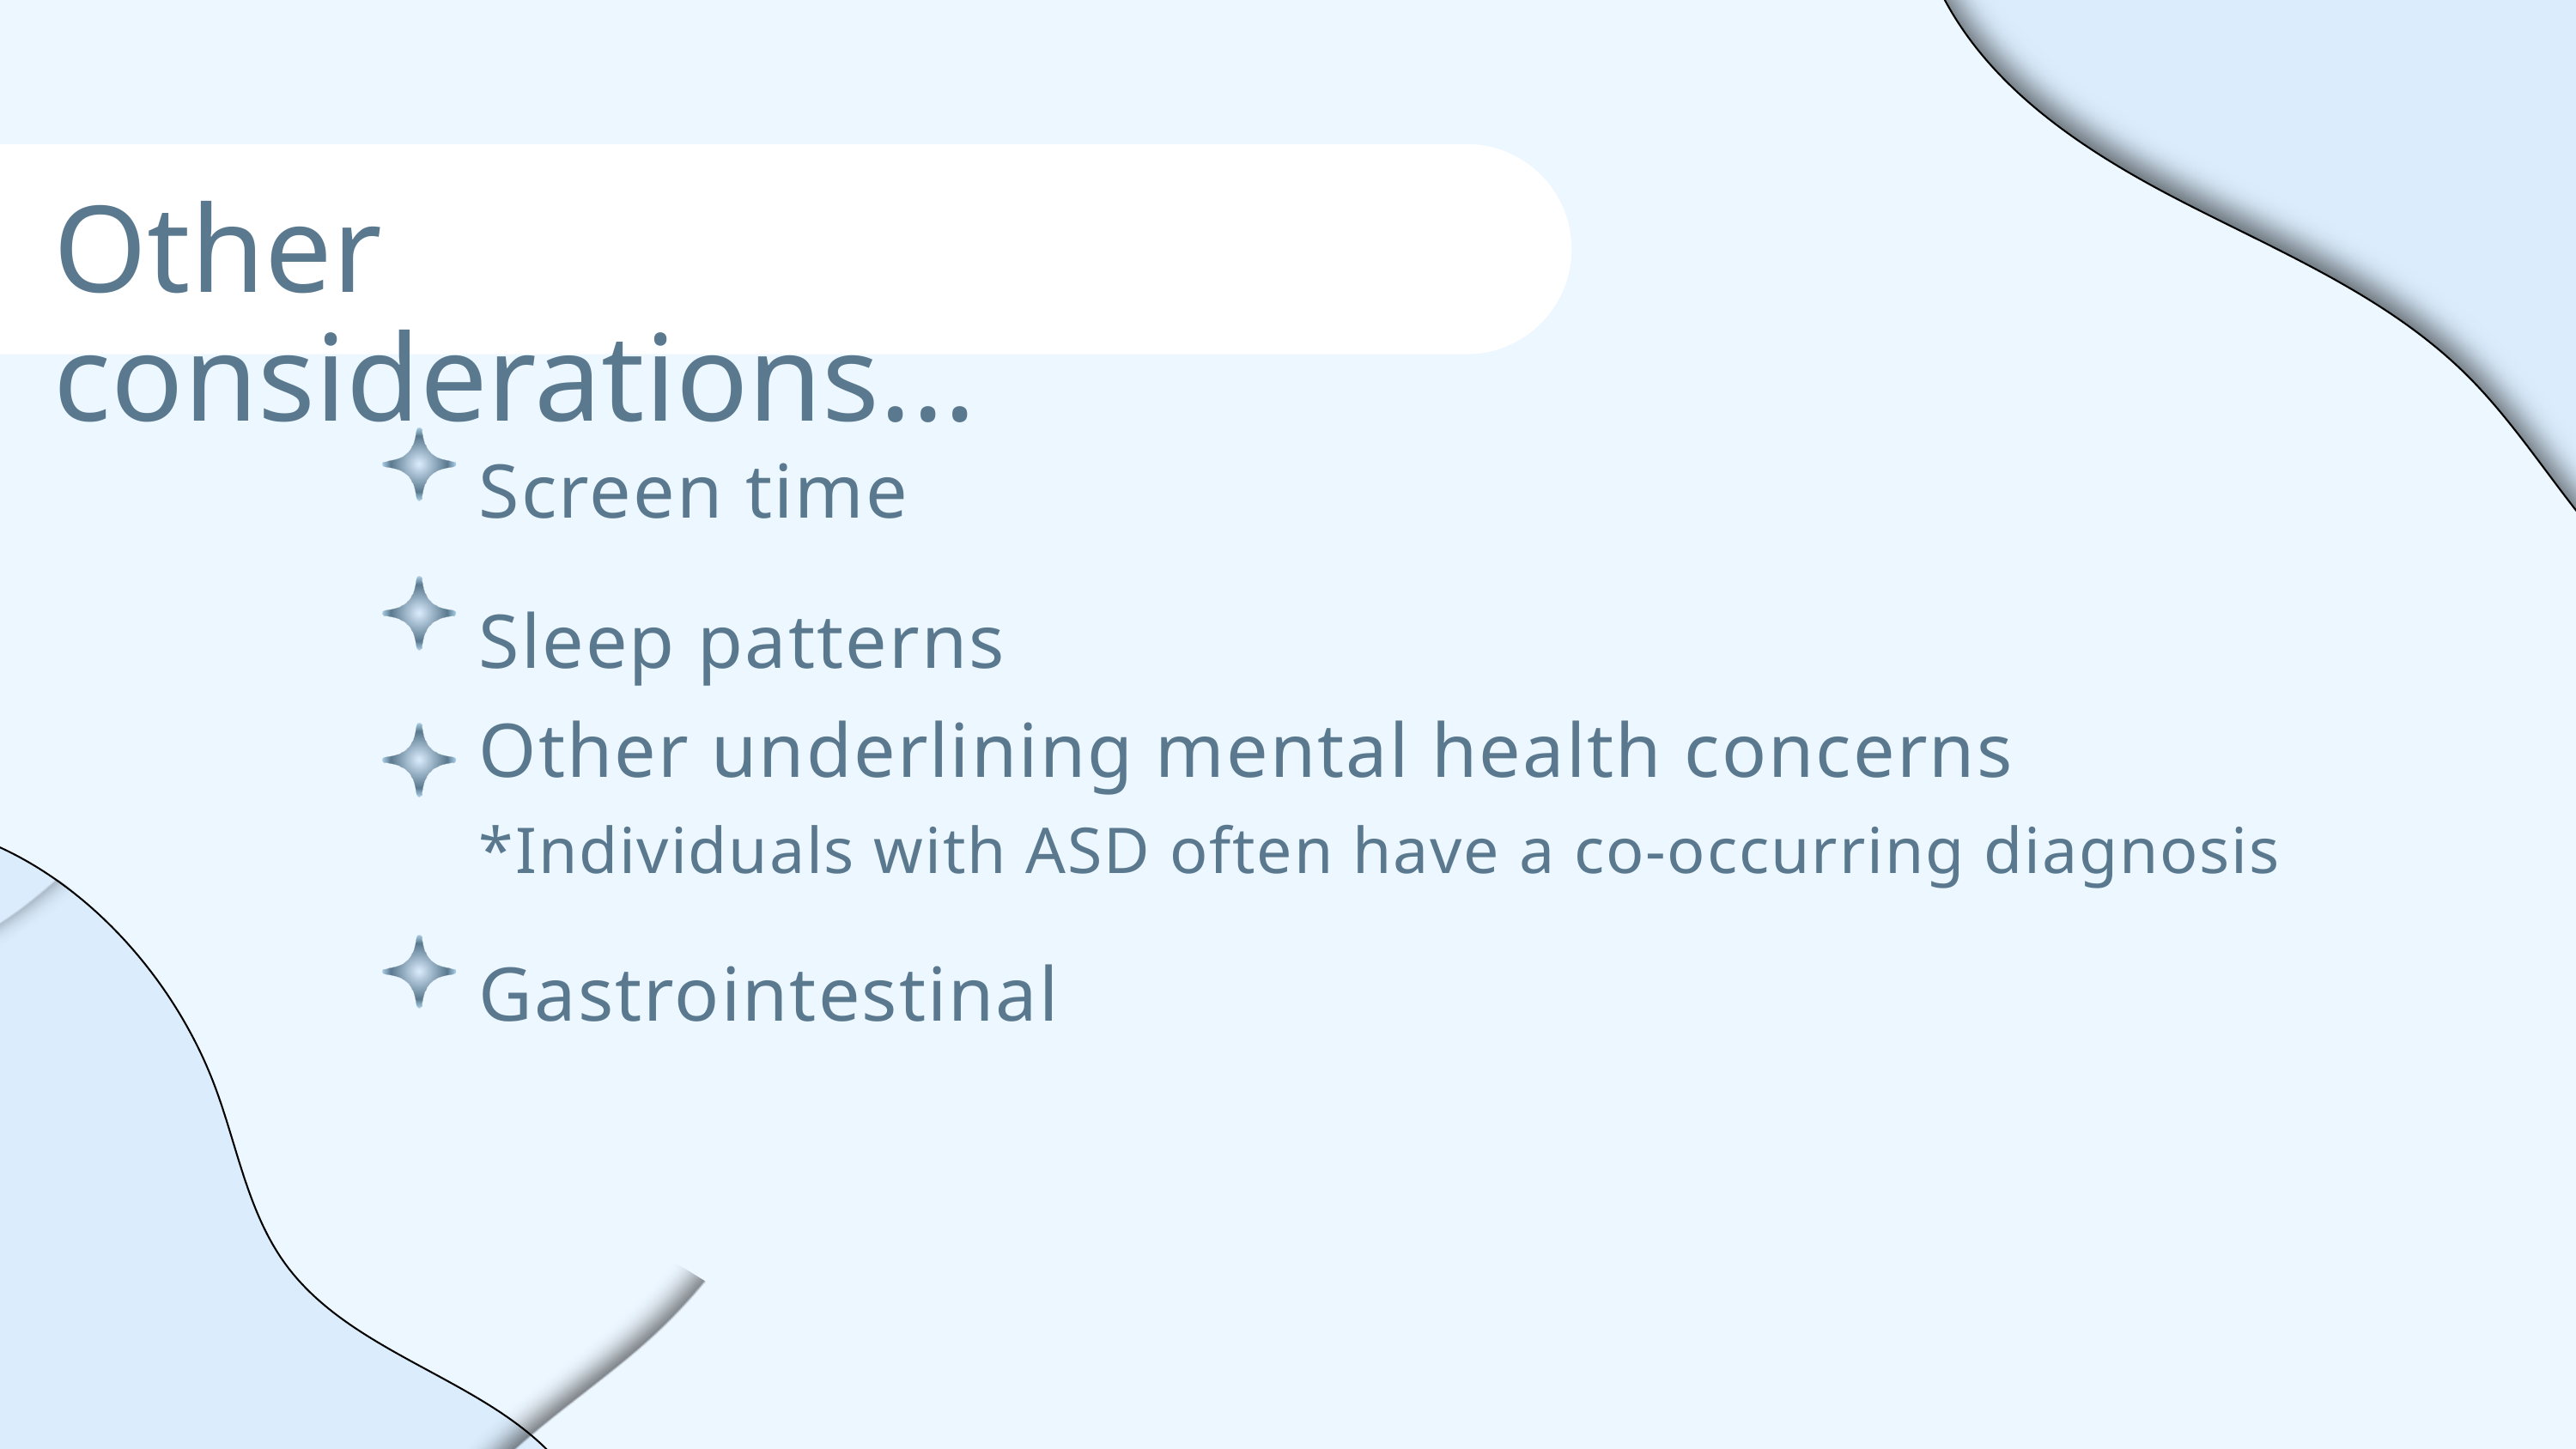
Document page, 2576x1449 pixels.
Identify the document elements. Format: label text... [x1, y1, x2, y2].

text_box [381, 575, 457, 651]
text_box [0, 813, 509, 1449]
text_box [1906, 0, 2576, 646]
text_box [0, 143, 1572, 355]
text_box [381, 427, 457, 501]
text_box [381, 722, 457, 797]
text_box Other considerations... [53, 364, 1269, 446]
text_box Screen time Sleep patterns Other underlining mental health concerns *Individuals with ASD often have a co-occurring diagnosis Gastrointestinal [478, 382, 2546, 1186]
picture [509, 1186, 803, 1449]
